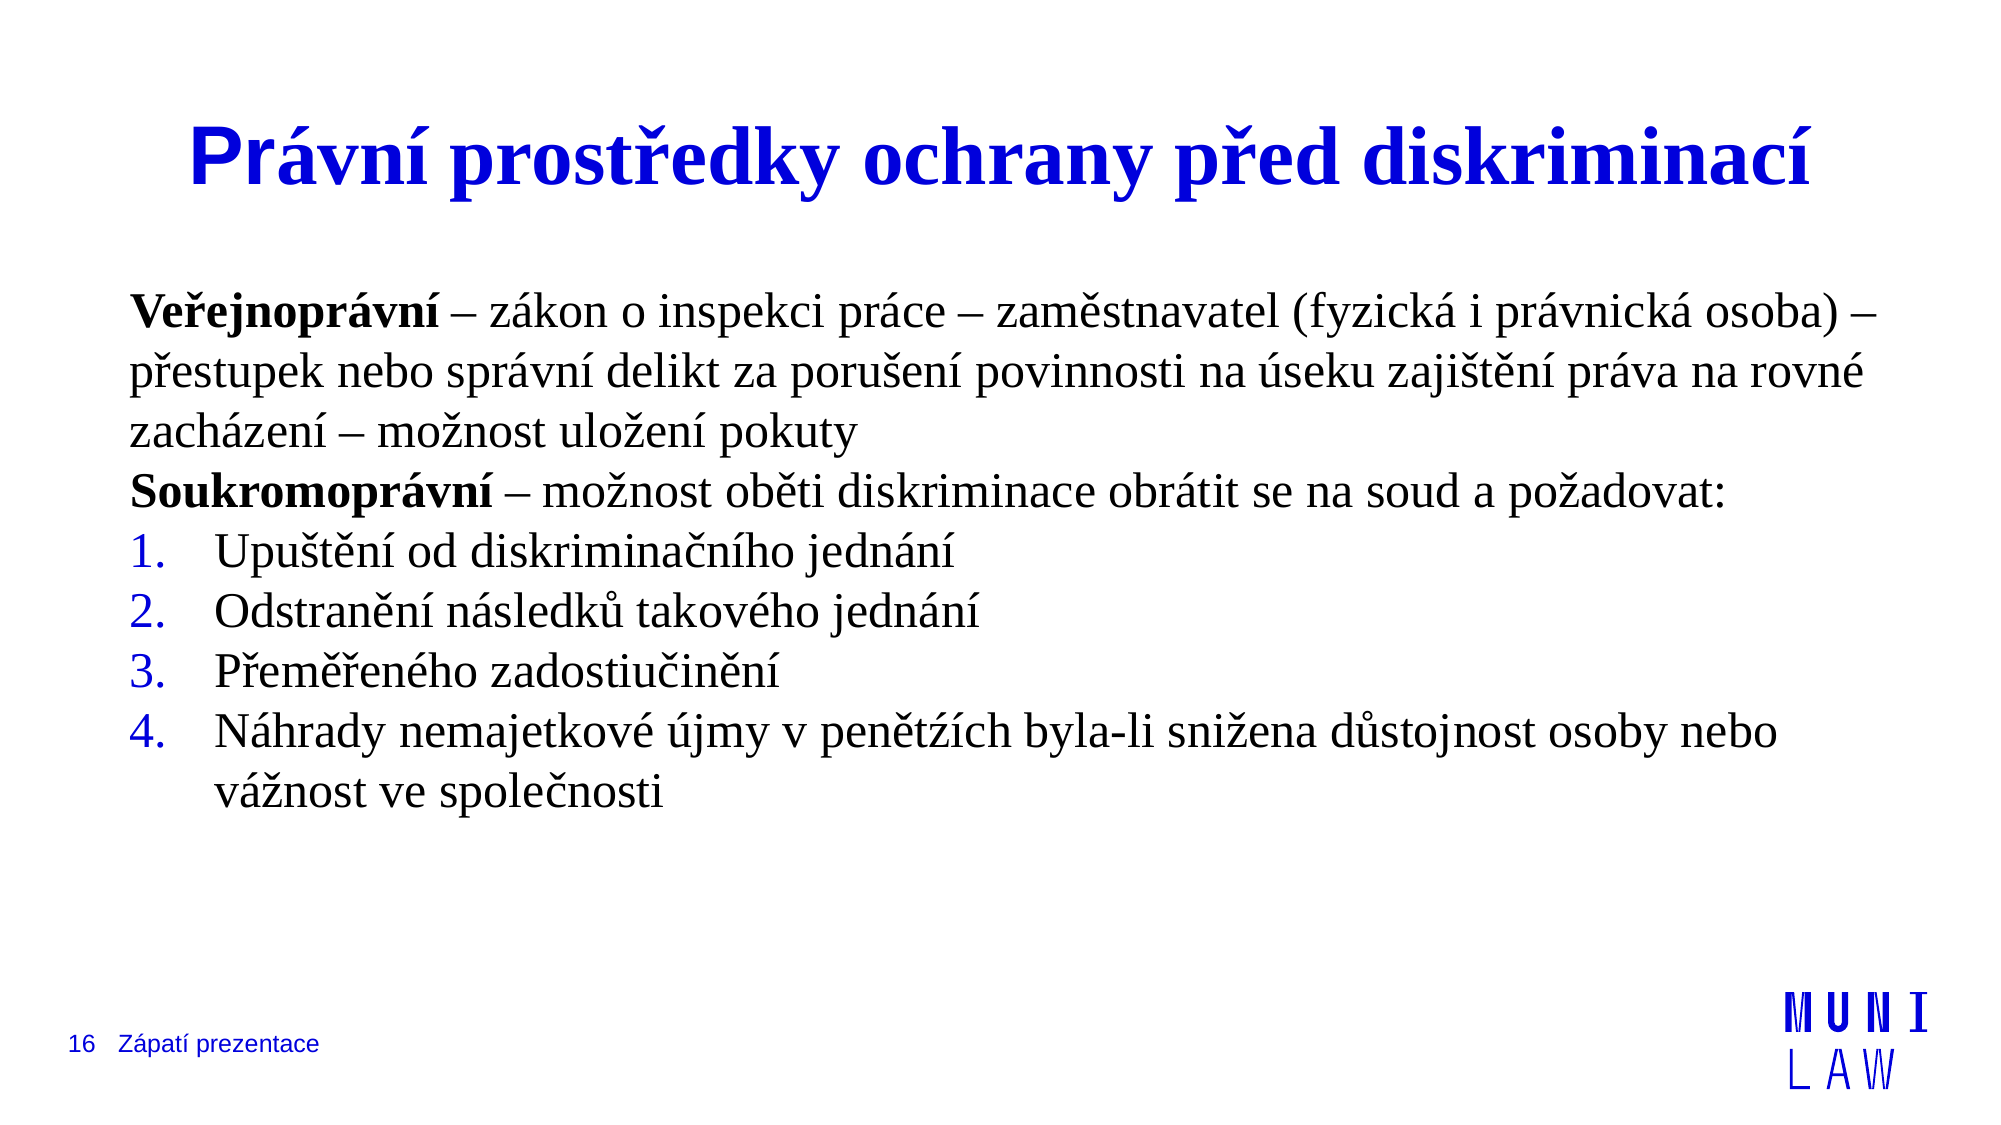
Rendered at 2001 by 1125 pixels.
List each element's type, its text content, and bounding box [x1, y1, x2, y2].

title Právní prostředky ochrany před diskriminací [118, 118, 1883, 193]
slide_number 16 [67, 1021, 110, 1063]
footer Zápatí prezentace [118, 1021, 1418, 1063]
list Veřejnoprávní – zákon o inspekci práce – zaměstnavatel (fyzická i právnická osoba) – přestupek nebo správní delikt za porušení povinnosti na úseku zajištění práva na rovné zacházení – možnost uložení pokuty Soukromoprávní – možnost oběti diskriminace obrátit se na soud a požadovat: Upuštění od diskriminačního jednání Odstranění následků takového jednání Přeměřeného zadostiučinění Náhrady nemajetkové újmy v penětźích byla-li snižena důstojnost osoby nebo vážnost ve společnosti [118, 277, 1883, 957]
